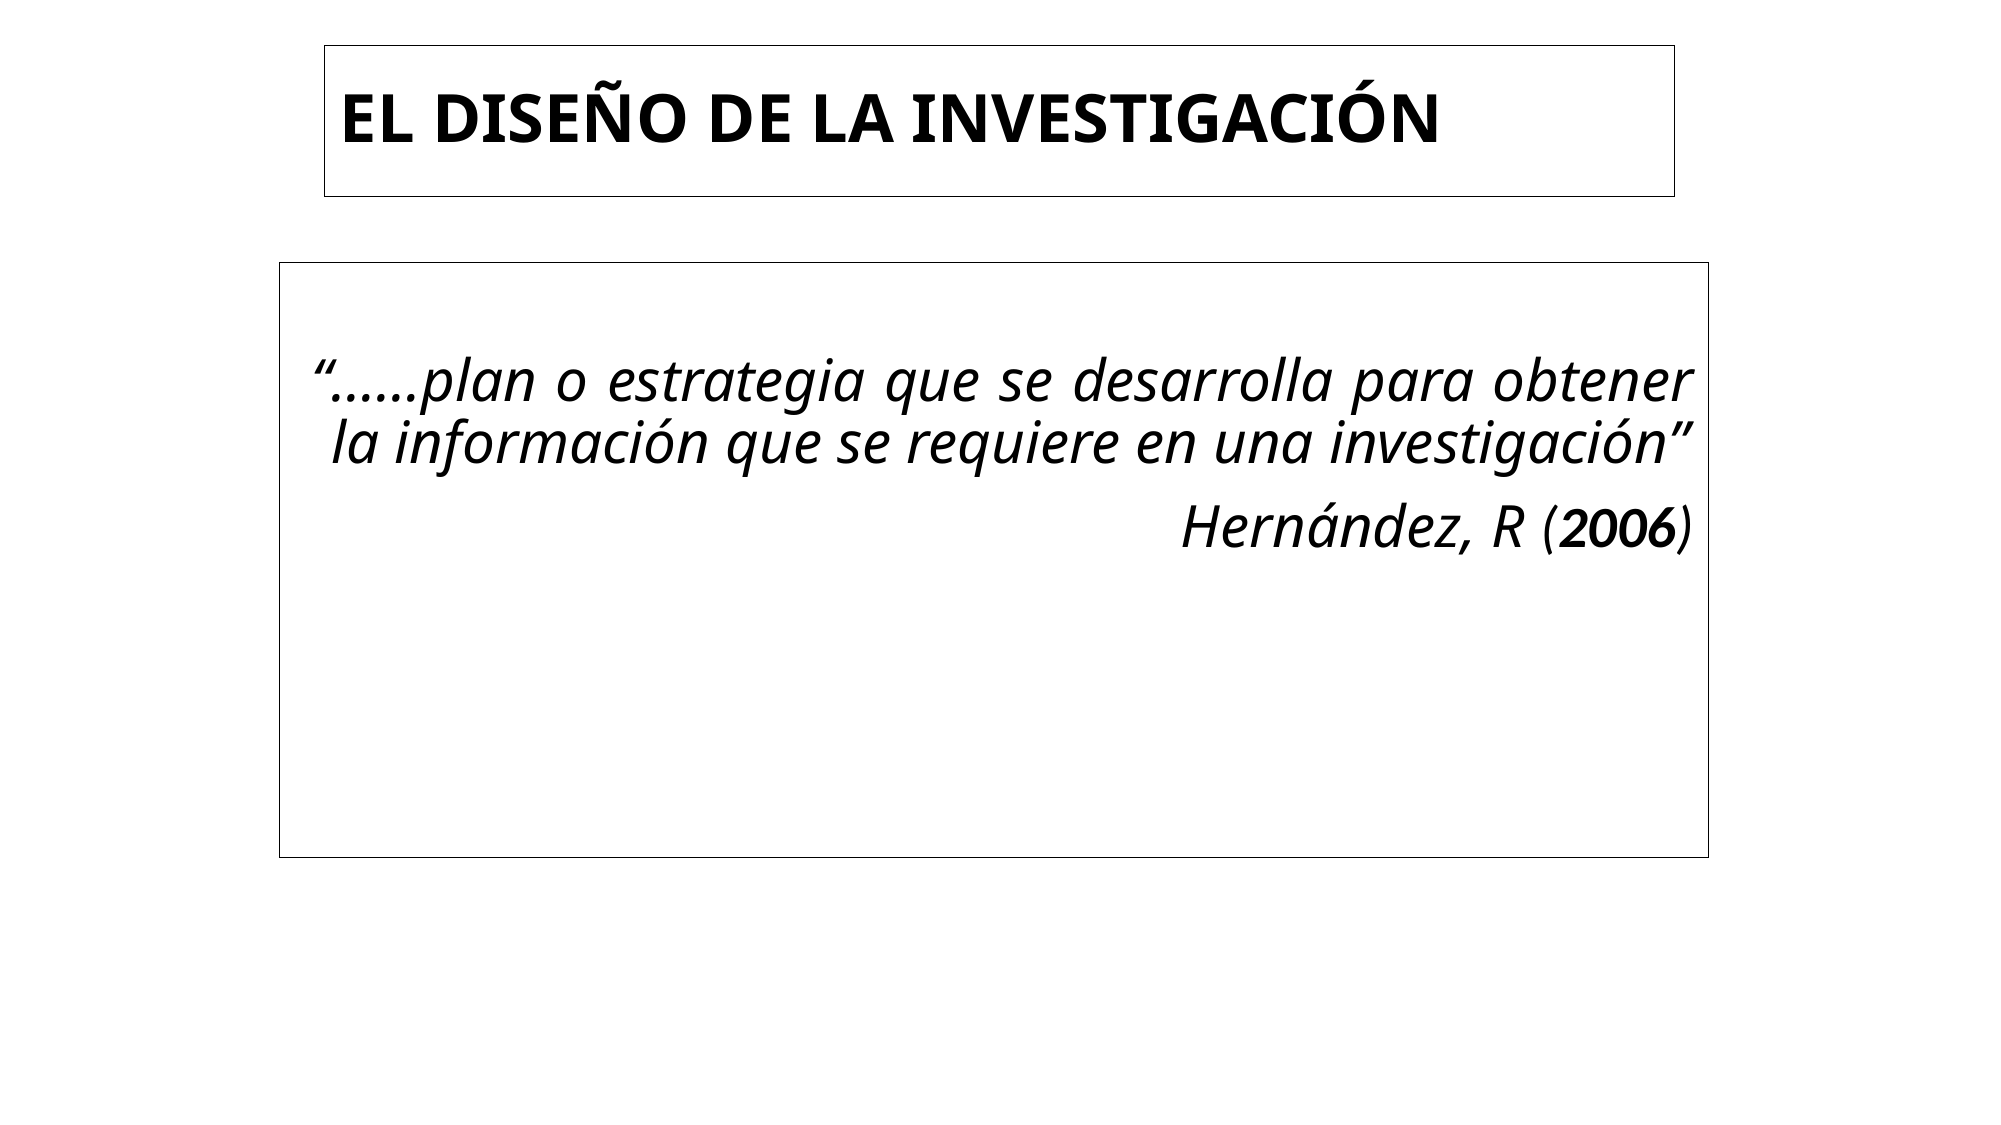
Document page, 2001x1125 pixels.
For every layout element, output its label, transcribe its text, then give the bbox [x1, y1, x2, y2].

list “……plan o estrategia que se desarrolla para obtener la información que se requiere en una investigación” Hernández, R (2006) [279, 262, 1709, 858]
title EL DISEÑO DE LA INVESTIGACIÓN [324, 45, 1675, 197]
